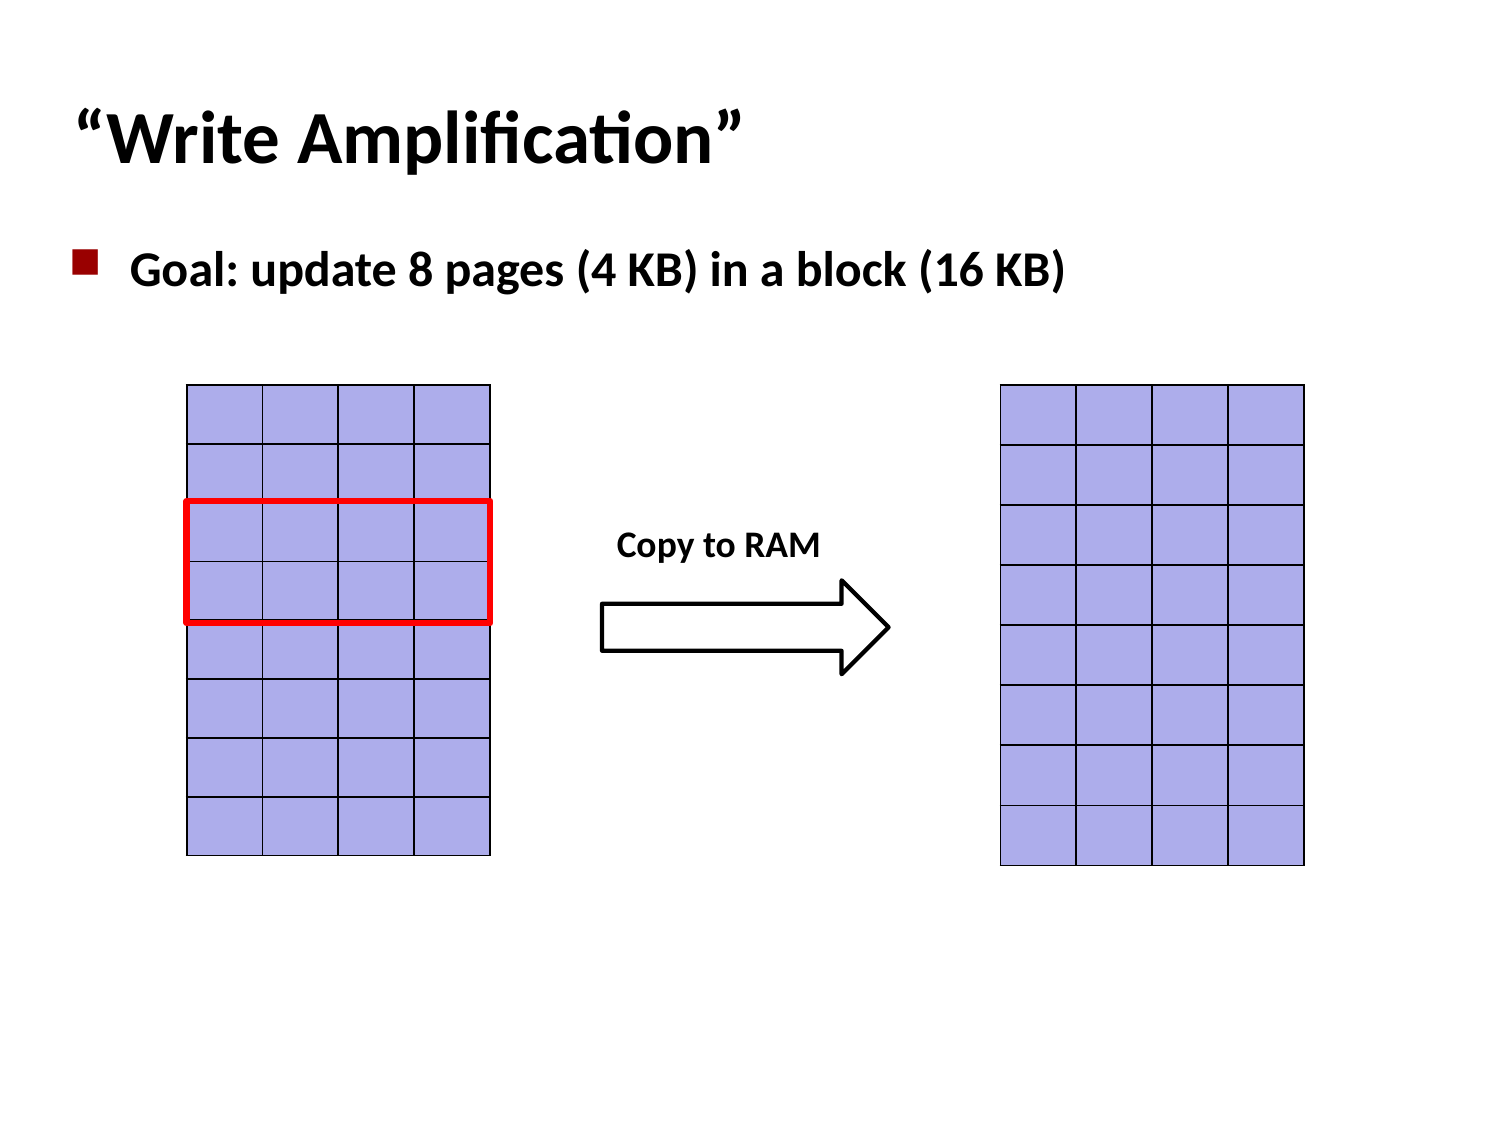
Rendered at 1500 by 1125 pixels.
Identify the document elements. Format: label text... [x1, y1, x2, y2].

table_cell [1001, 506, 1075, 564]
table_header [263, 386, 337, 443]
table_cell [1077, 806, 1151, 865]
table_cell [188, 680, 262, 737]
table_cell [1077, 626, 1151, 684]
table_cell [1153, 566, 1227, 624]
table_cell [1001, 686, 1075, 744]
text_box [602, 580, 889, 675]
table_cell [263, 445, 337, 501]
table_cell [188, 445, 262, 501]
table_cell [339, 680, 413, 737]
table_cell [188, 739, 262, 796]
table_cell [1229, 686, 1303, 744]
table_cell [415, 798, 489, 855]
table_cell [1077, 446, 1151, 504]
table_cell [1001, 446, 1075, 504]
table_cell [1153, 626, 1227, 684]
title “Write Amplification” [58, 71, 1305, 197]
table_cell [263, 680, 337, 737]
table_cell [1077, 746, 1151, 805]
table_cell [1153, 506, 1227, 564]
table_cell [415, 624, 489, 678]
table_cell [1077, 686, 1151, 744]
table_cell [1153, 686, 1227, 744]
table_header [1229, 386, 1303, 444]
table_cell [263, 798, 337, 855]
table_header [339, 386, 413, 443]
table_cell [1229, 566, 1303, 624]
table_cell [339, 445, 413, 501]
table_cell [415, 445, 489, 501]
table_header [1077, 386, 1151, 444]
table_cell [1077, 506, 1151, 564]
list Goal: update 8 pages (4 KB) in a block (16 KB) [58, 228, 1355, 336]
table_cell [1153, 446, 1227, 504]
table_cell [415, 680, 489, 737]
table_cell [263, 624, 337, 678]
table_cell [1001, 566, 1075, 624]
table_cell [339, 798, 413, 855]
table_header [1153, 386, 1227, 444]
table_header [1001, 386, 1075, 444]
table_cell [188, 624, 262, 678]
table_cell [1229, 446, 1303, 504]
table_cell [1153, 746, 1227, 805]
table_cell [1001, 806, 1075, 865]
table_cell [1229, 806, 1303, 865]
table_cell [1077, 566, 1151, 624]
text_box [186, 501, 491, 624]
table_cell [1153, 806, 1227, 865]
text_box Copy to RAM [602, 512, 882, 573]
table_cell [339, 624, 413, 678]
table_cell [263, 739, 337, 796]
table_cell [1229, 626, 1303, 684]
table_cell [1229, 746, 1303, 805]
table_cell [339, 739, 413, 796]
table_cell [1229, 506, 1303, 564]
table_cell [1001, 746, 1075, 805]
table_cell [1001, 626, 1075, 684]
table_header [415, 386, 489, 443]
table_cell [188, 798, 262, 855]
table_header [188, 386, 262, 443]
table_cell [415, 739, 489, 796]
